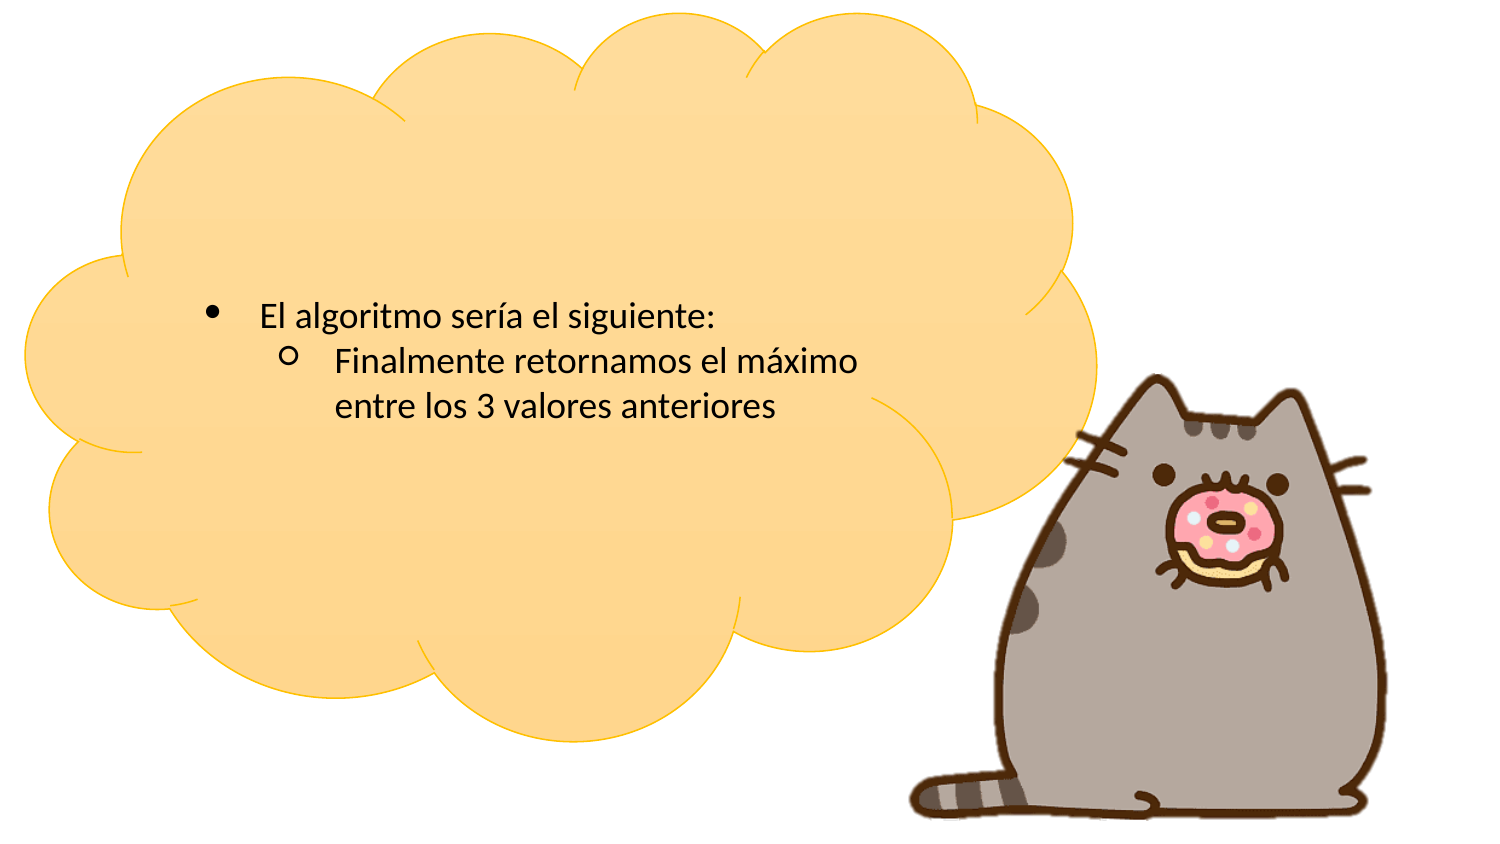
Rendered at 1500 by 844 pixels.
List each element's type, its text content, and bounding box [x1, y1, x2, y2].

text_box El algoritmo sería el siguiente: Finalmente retornamos el máximo entre los 3 valores anteriores [25, 13, 1097, 742]
picture [860, 373, 1410, 821]
